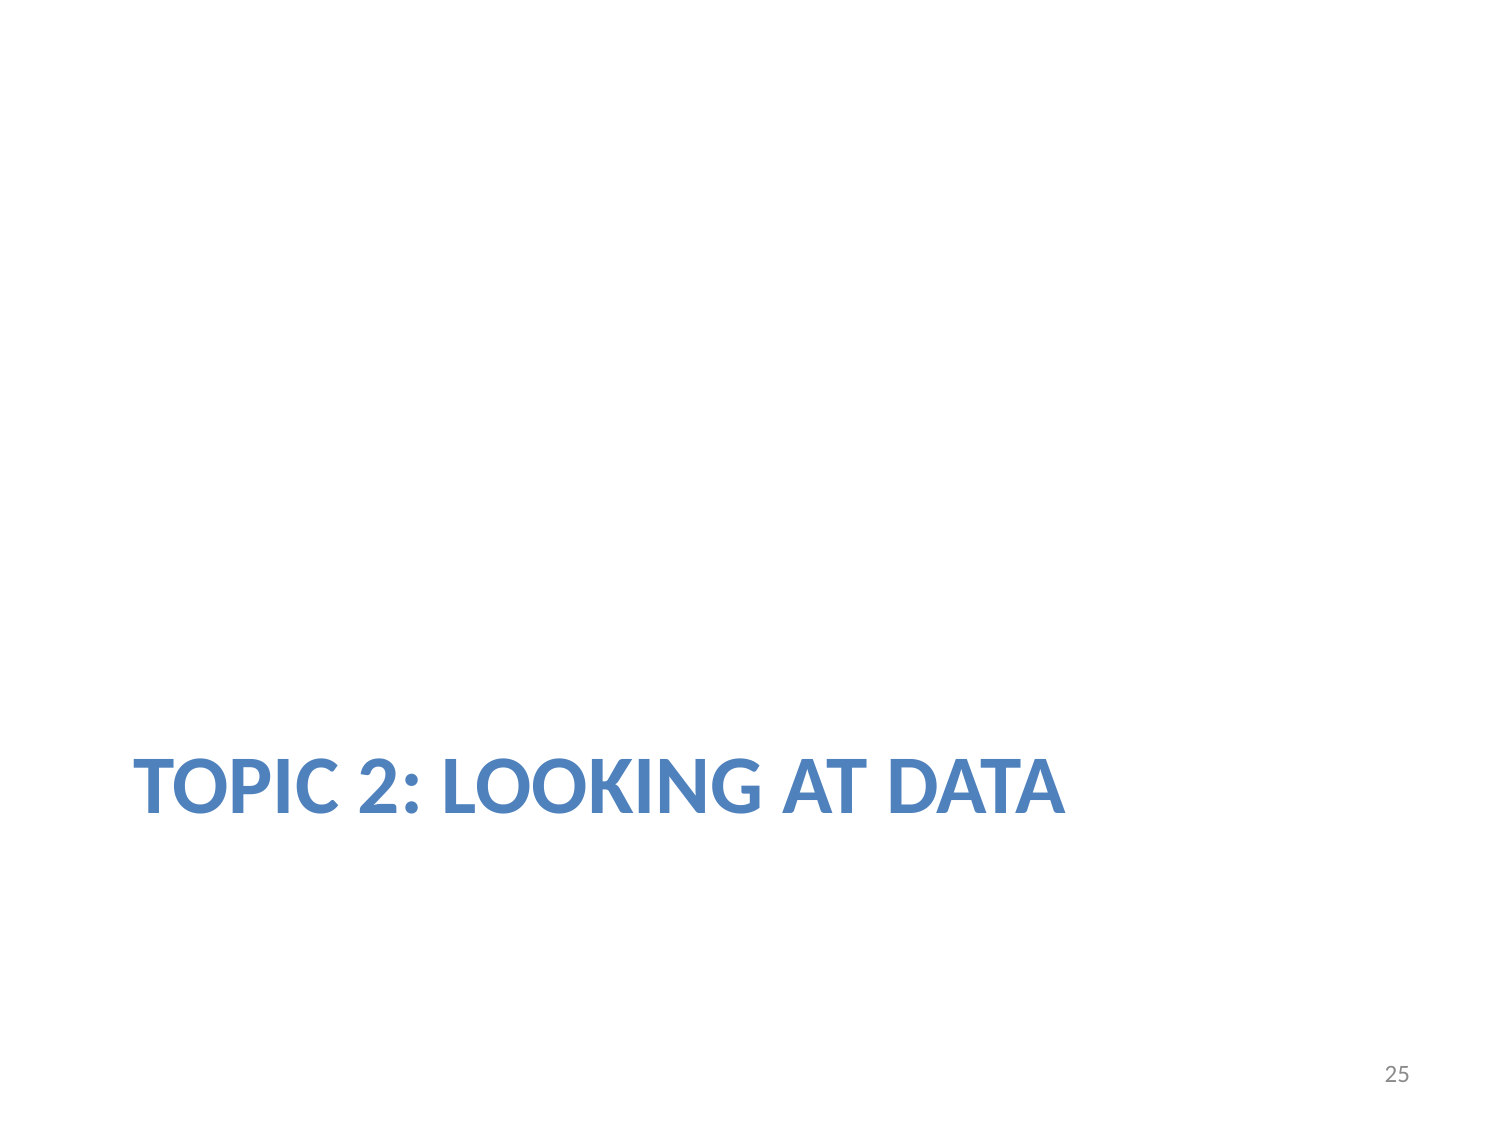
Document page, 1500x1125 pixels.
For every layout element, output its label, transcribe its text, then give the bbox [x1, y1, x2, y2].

title Topic 2: Looking at Data [118, 722, 1394, 947]
slide_number 25 [1074, 1042, 1425, 1103]
